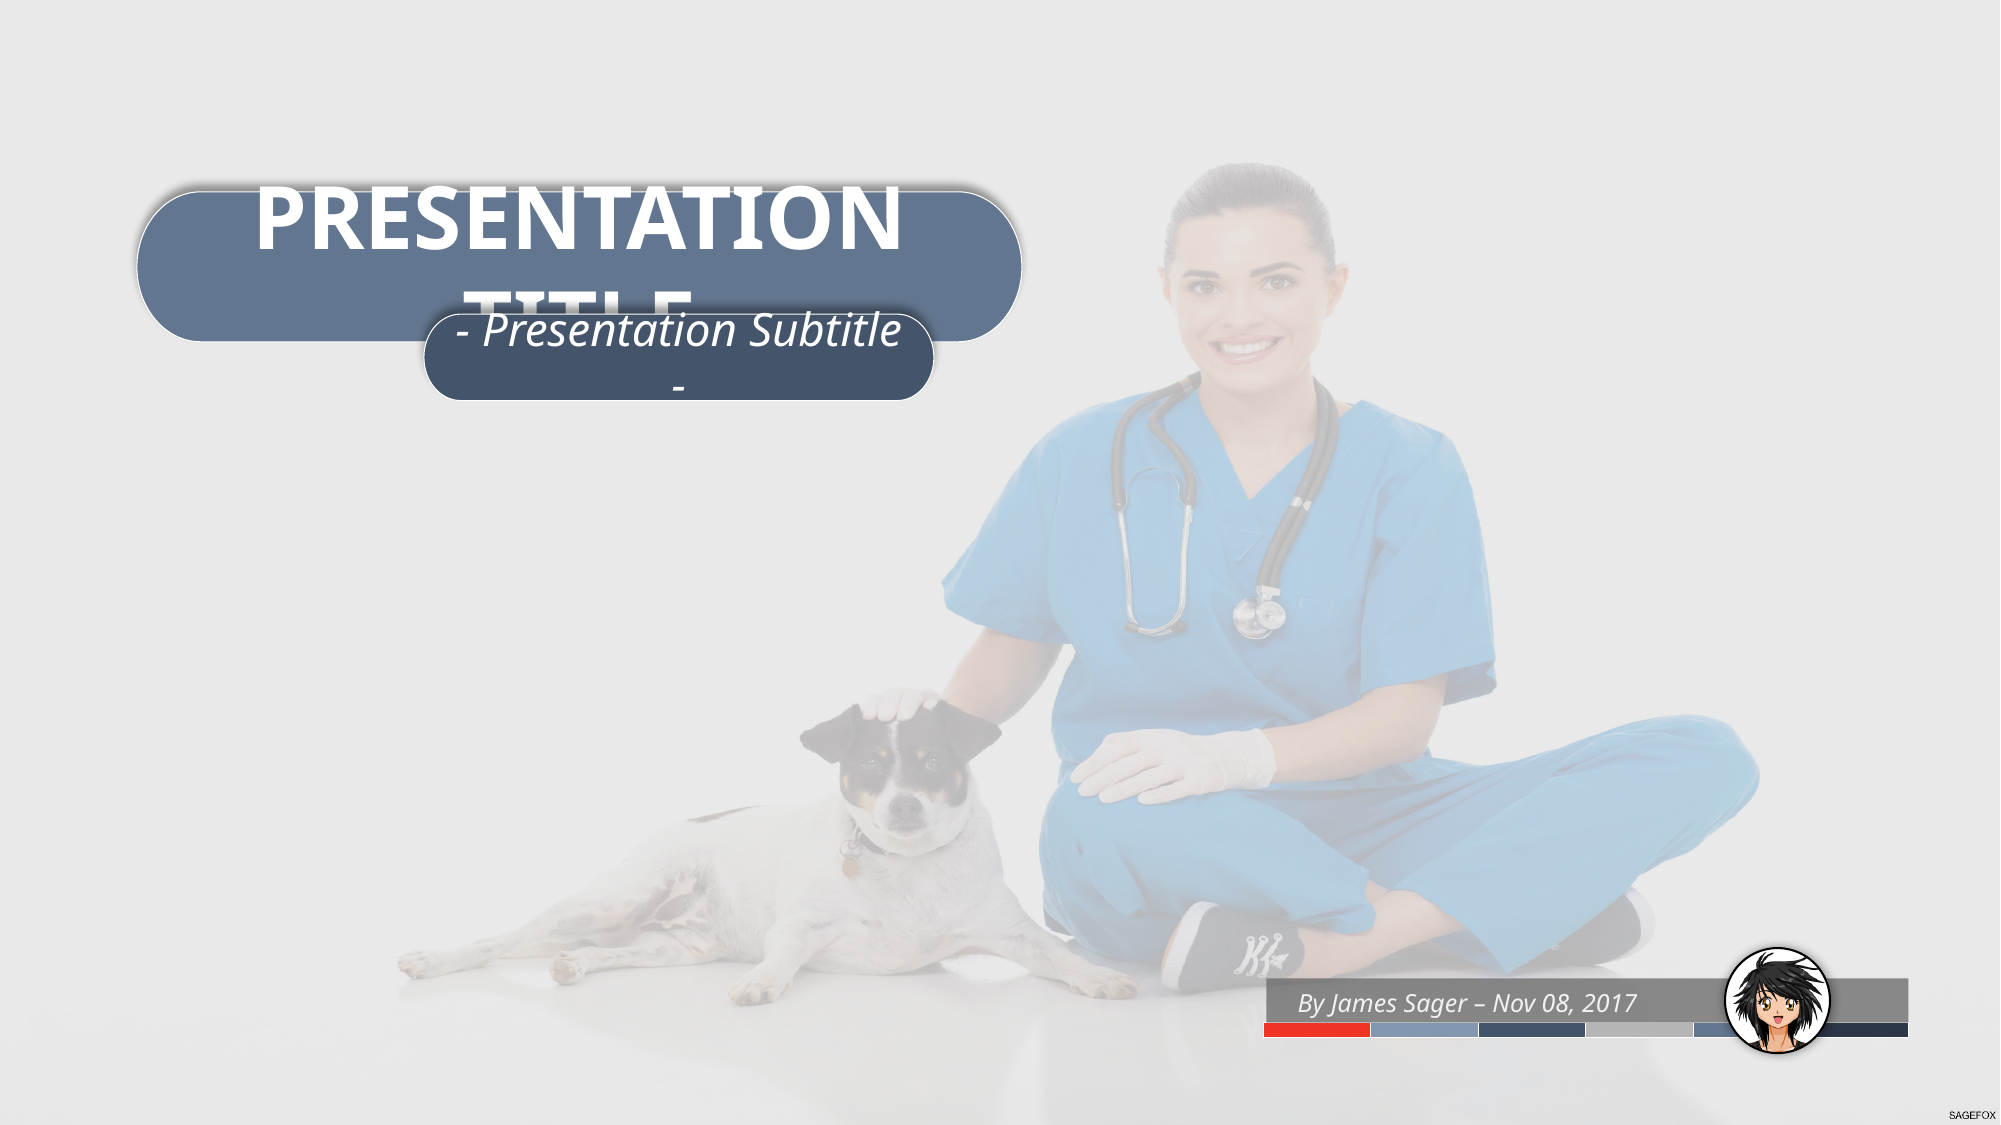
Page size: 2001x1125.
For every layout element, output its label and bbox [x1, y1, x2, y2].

picture [1925, 0, 2001, 1125]
text_box [1266, 948, 1909, 1054]
text_box [136, 191, 1022, 342]
text_box [423, 314, 934, 401]
